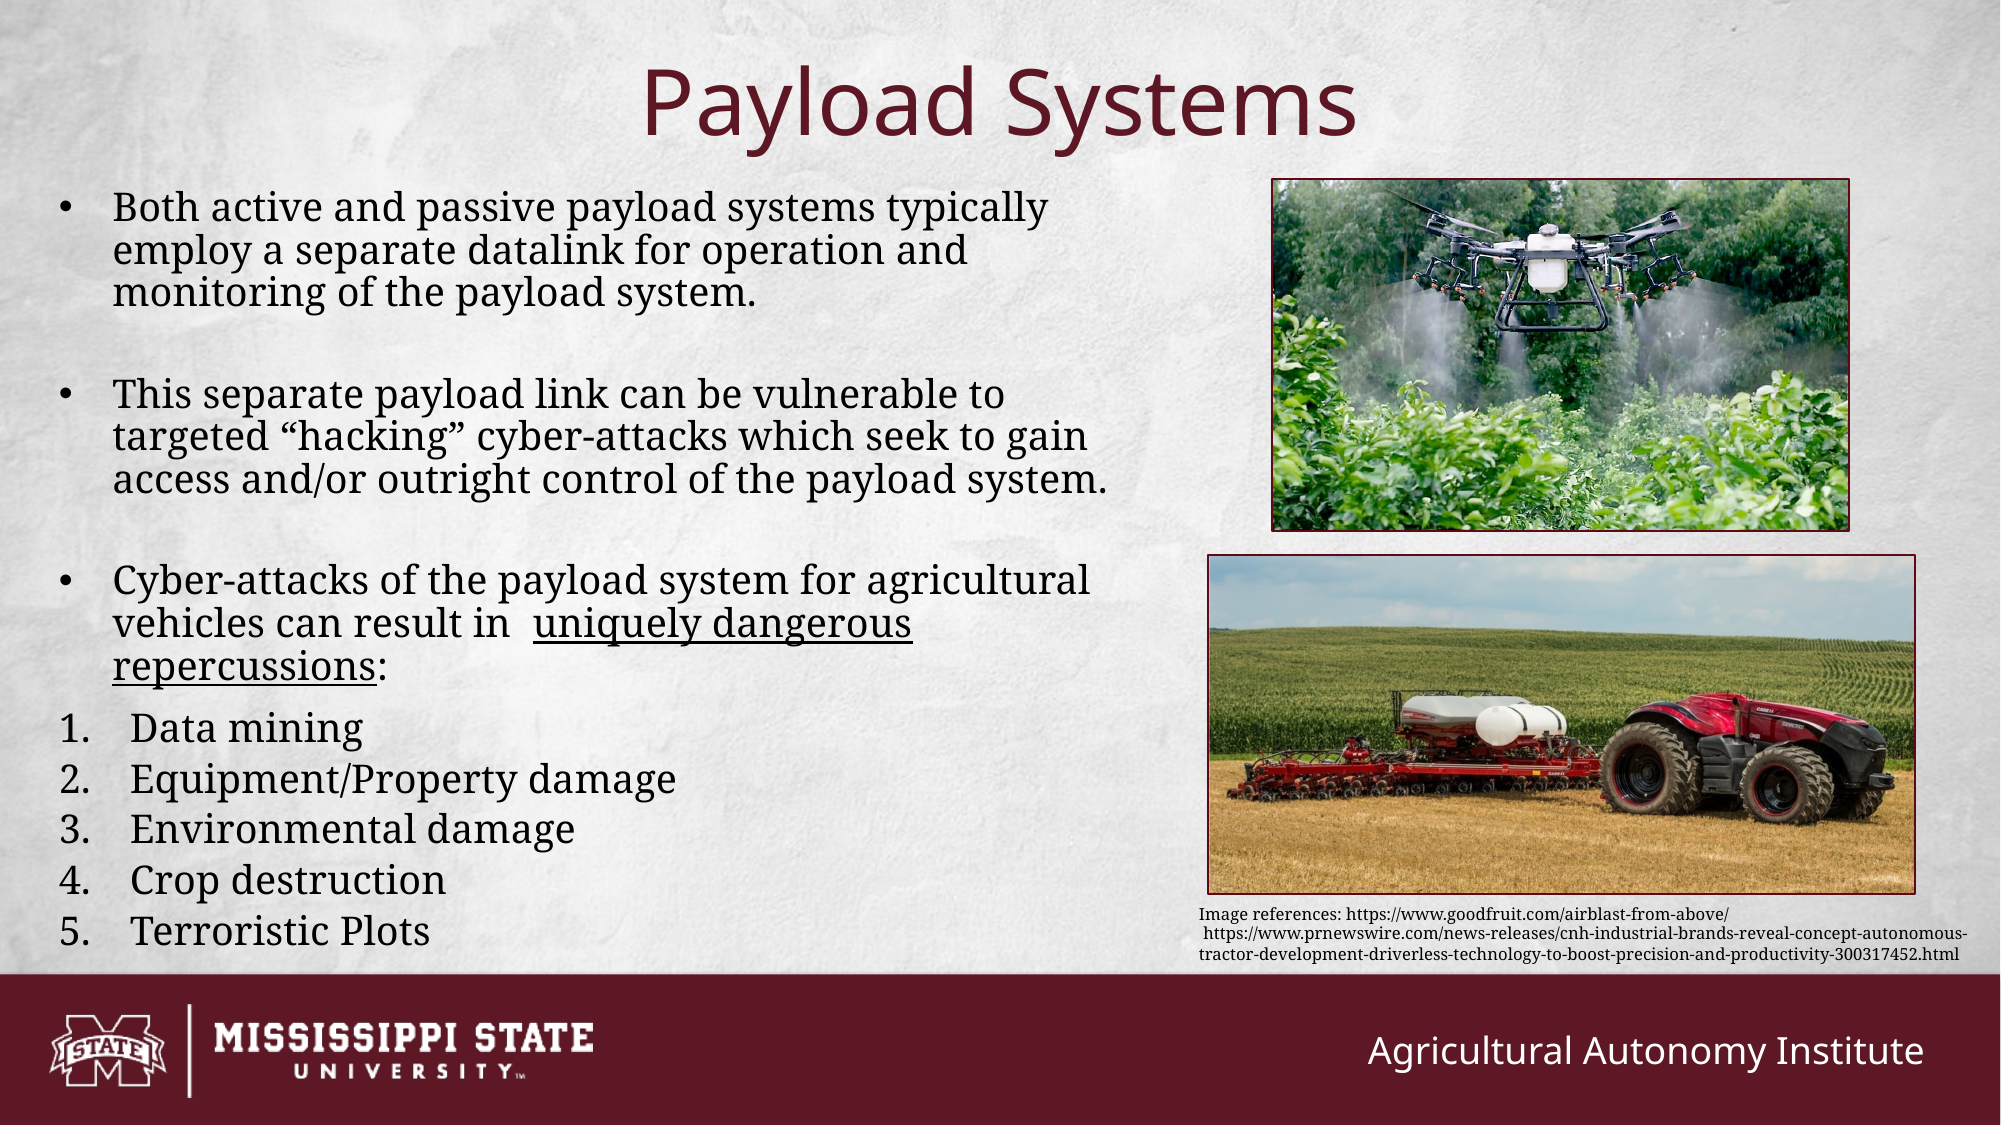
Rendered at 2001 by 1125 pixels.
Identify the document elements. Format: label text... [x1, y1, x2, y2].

text_box Image references: https://www.goodfruit.com/airblast-from-above/ https://www.prnewswire.com/news-releases/cnh-industrial-brands-reveal-concept-autonomous-tractor-development-driverless-technology-to-boost-precision-and-productivity-300317452.html [1184, 896, 2000, 971]
list Both active and passive payload systems typically employ a separate datalink for operation and monitoring of the payload system. This separate payload link can be vulnerable to targeted “hacking” cyber-attacks which seek to gain access and/or outright control of the payload system. Cyber-attacks of the payload system for agricultural vehicles can result in uniquely dangerous repercussions: Data mining Equipment/Property damage Environmental damage Crop destruction Terroristic Plots [43, 179, 1185, 965]
picture [49, 1004, 593, 1098]
title Payload Systems [0, 5, 2000, 193]
picture [1209, 555, 1915, 893]
picture [1273, 179, 1849, 531]
